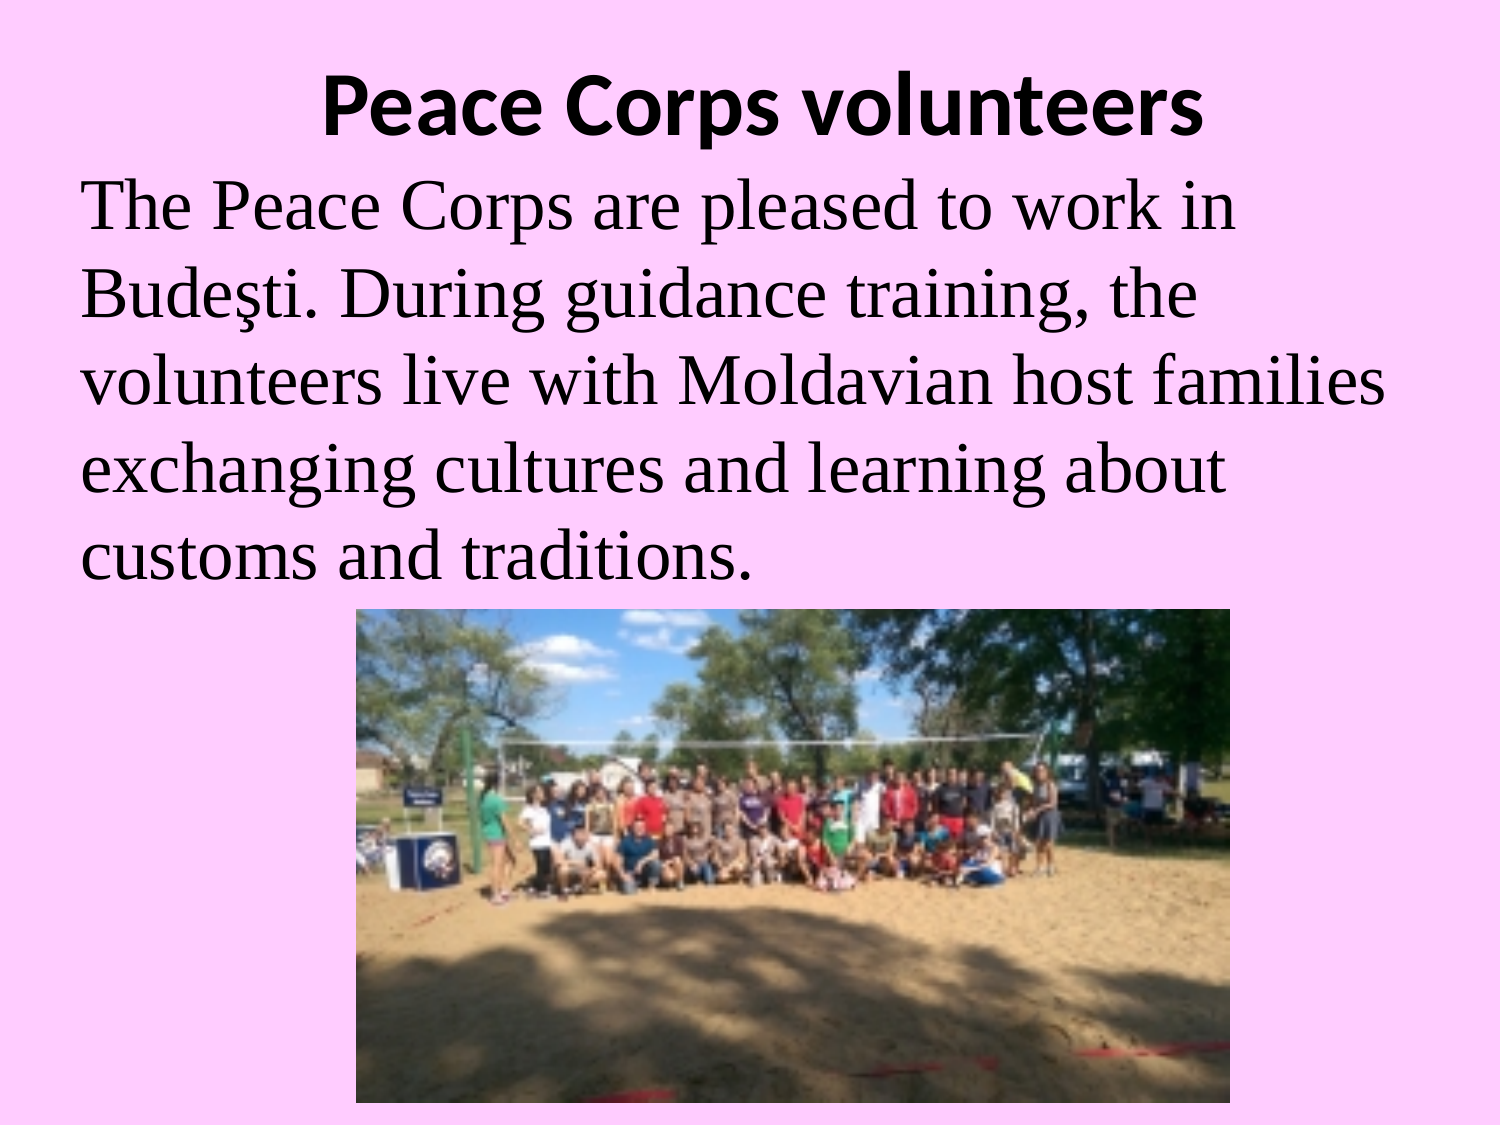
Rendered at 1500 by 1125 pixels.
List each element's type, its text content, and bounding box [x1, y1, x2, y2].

list The Peace Corps are pleased to work in Budeşti. During guidance training, the volunteers live with Moldavian host families exchanging cultures and learning about customs and traditions. [64, 149, 1412, 587]
picture [356, 609, 1231, 1103]
title Peace Corps volunteers [88, 4, 1439, 193]
